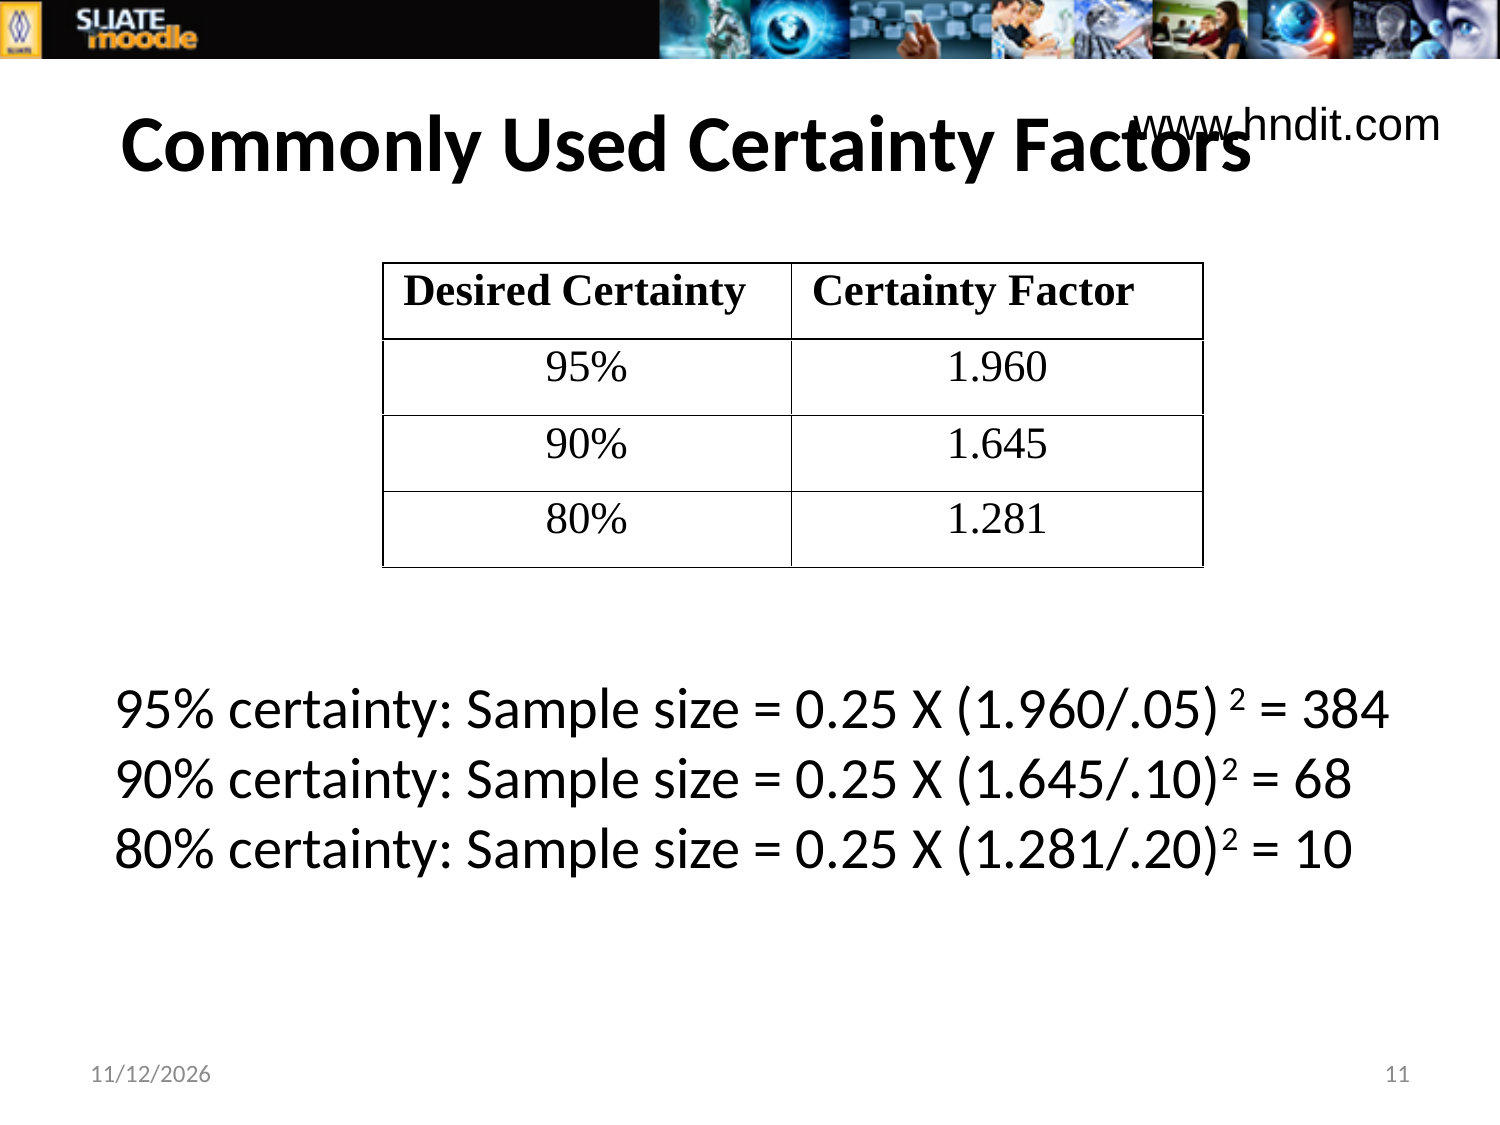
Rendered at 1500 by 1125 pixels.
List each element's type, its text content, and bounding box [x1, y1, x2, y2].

slide_number 11 [1074, 1042, 1425, 1103]
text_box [0, 262, 1500, 621]
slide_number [75, 1042, 425, 1103]
text_box 95% certainty: Sample size = 0.25 X (1.960/.05) 2 = 384 90% certainty: Sample size = 0.25 X (1.645/.10)2 = 68 80% certainty: Sample size = 0.25 X (1.281/.20)2 = 10 [99, 662, 1463, 888]
text_box www.hndit.com [1118, 87, 1456, 158]
title Commonly Used Certainty Factors [75, 45, 1301, 233]
picture [0, 0, 1500, 59]
